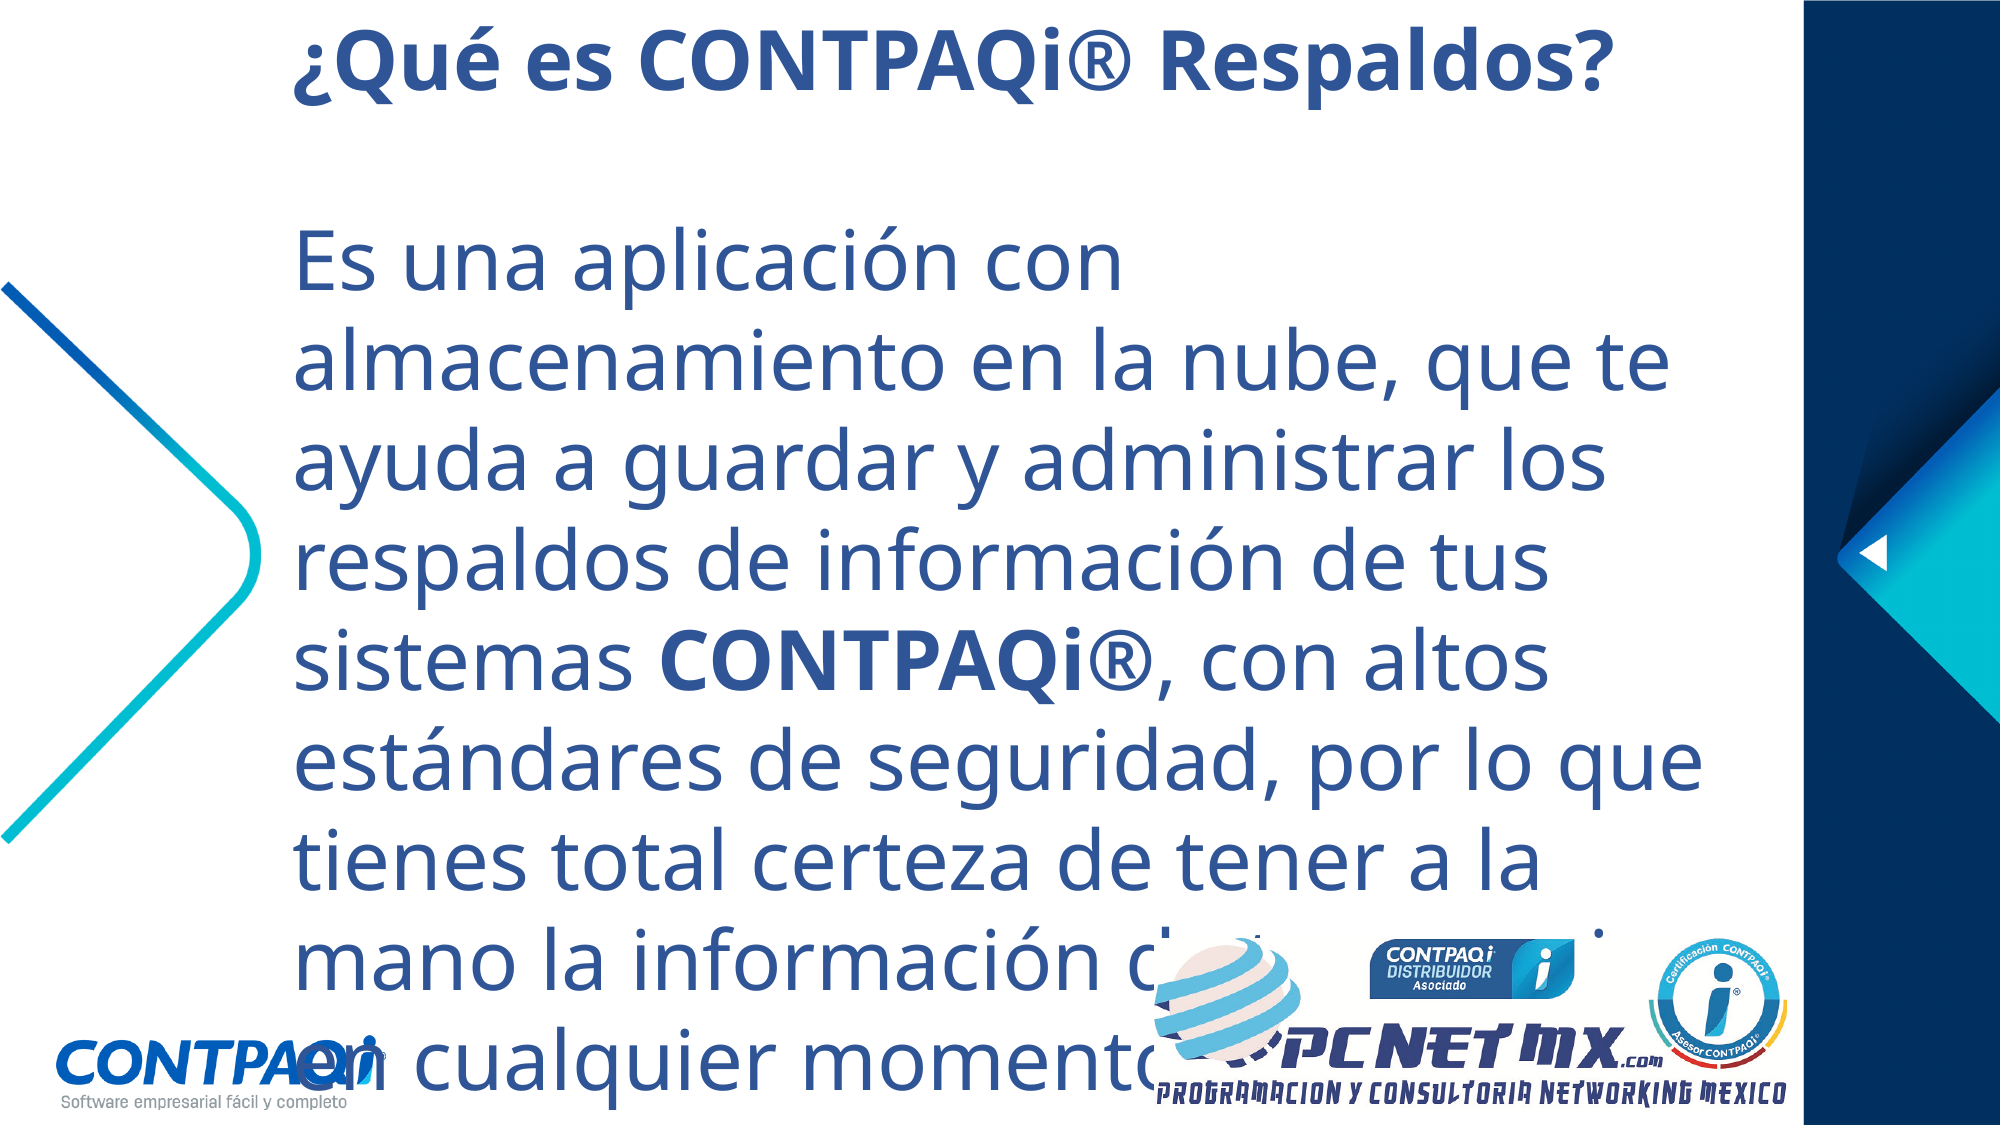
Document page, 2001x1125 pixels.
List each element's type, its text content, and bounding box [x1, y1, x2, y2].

picture [1804, 1, 2000, 1124]
picture [1154, 938, 1787, 1111]
text_box ¿Qué es CONTPAQi® Respaldos? Es una aplicación con almacenamiento en la nube, que te ayuda a guardar y administrar los respaldos de información de tus sistemas CONTPAQi®, con altos estándares de seguridad, por lo que tienes total certeza de tener a la mano la información de tu negocio en cualquier momento. [277, 0, 1730, 1115]
picture [56, 1035, 277, 1110]
picture [1, 282, 261, 844]
